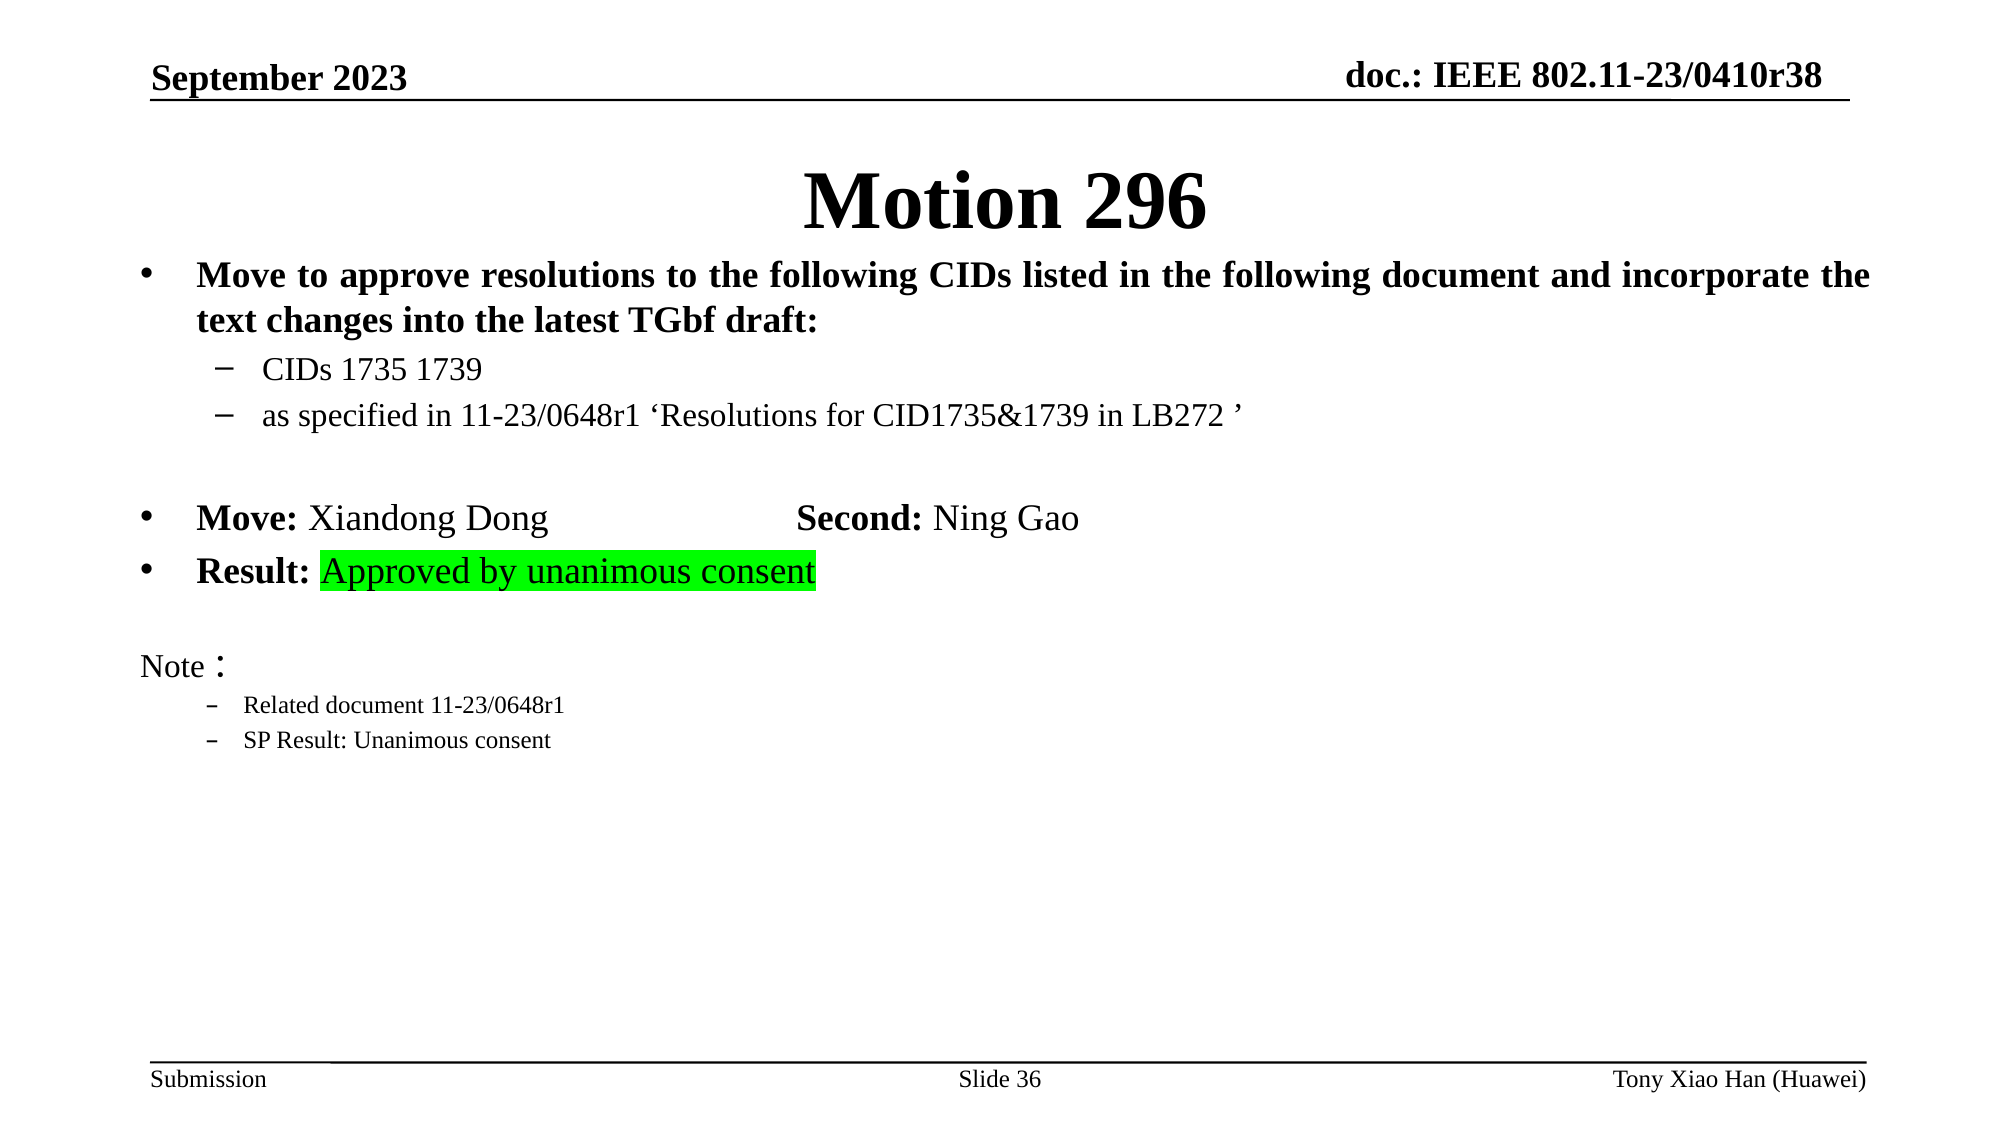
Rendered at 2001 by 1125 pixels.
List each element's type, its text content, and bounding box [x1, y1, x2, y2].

text_box Motion 296 [368, 137, 1644, 212]
text_box Move to approve resolutions to the following CIDs listed in the following document and incorporate the text changes into the latest TGbf draft: CIDs 1735 1739 as specified in 11-23/0648r1 ‘Resolutions for CID1735&1739 in LB272 ’ Move: Xiandong Dong Second: Ning Gao Result: Approved by unanimous consent Note： Related document 11-23/0648r1 SP Result: Unanimous consent [125, 212, 1888, 900]
